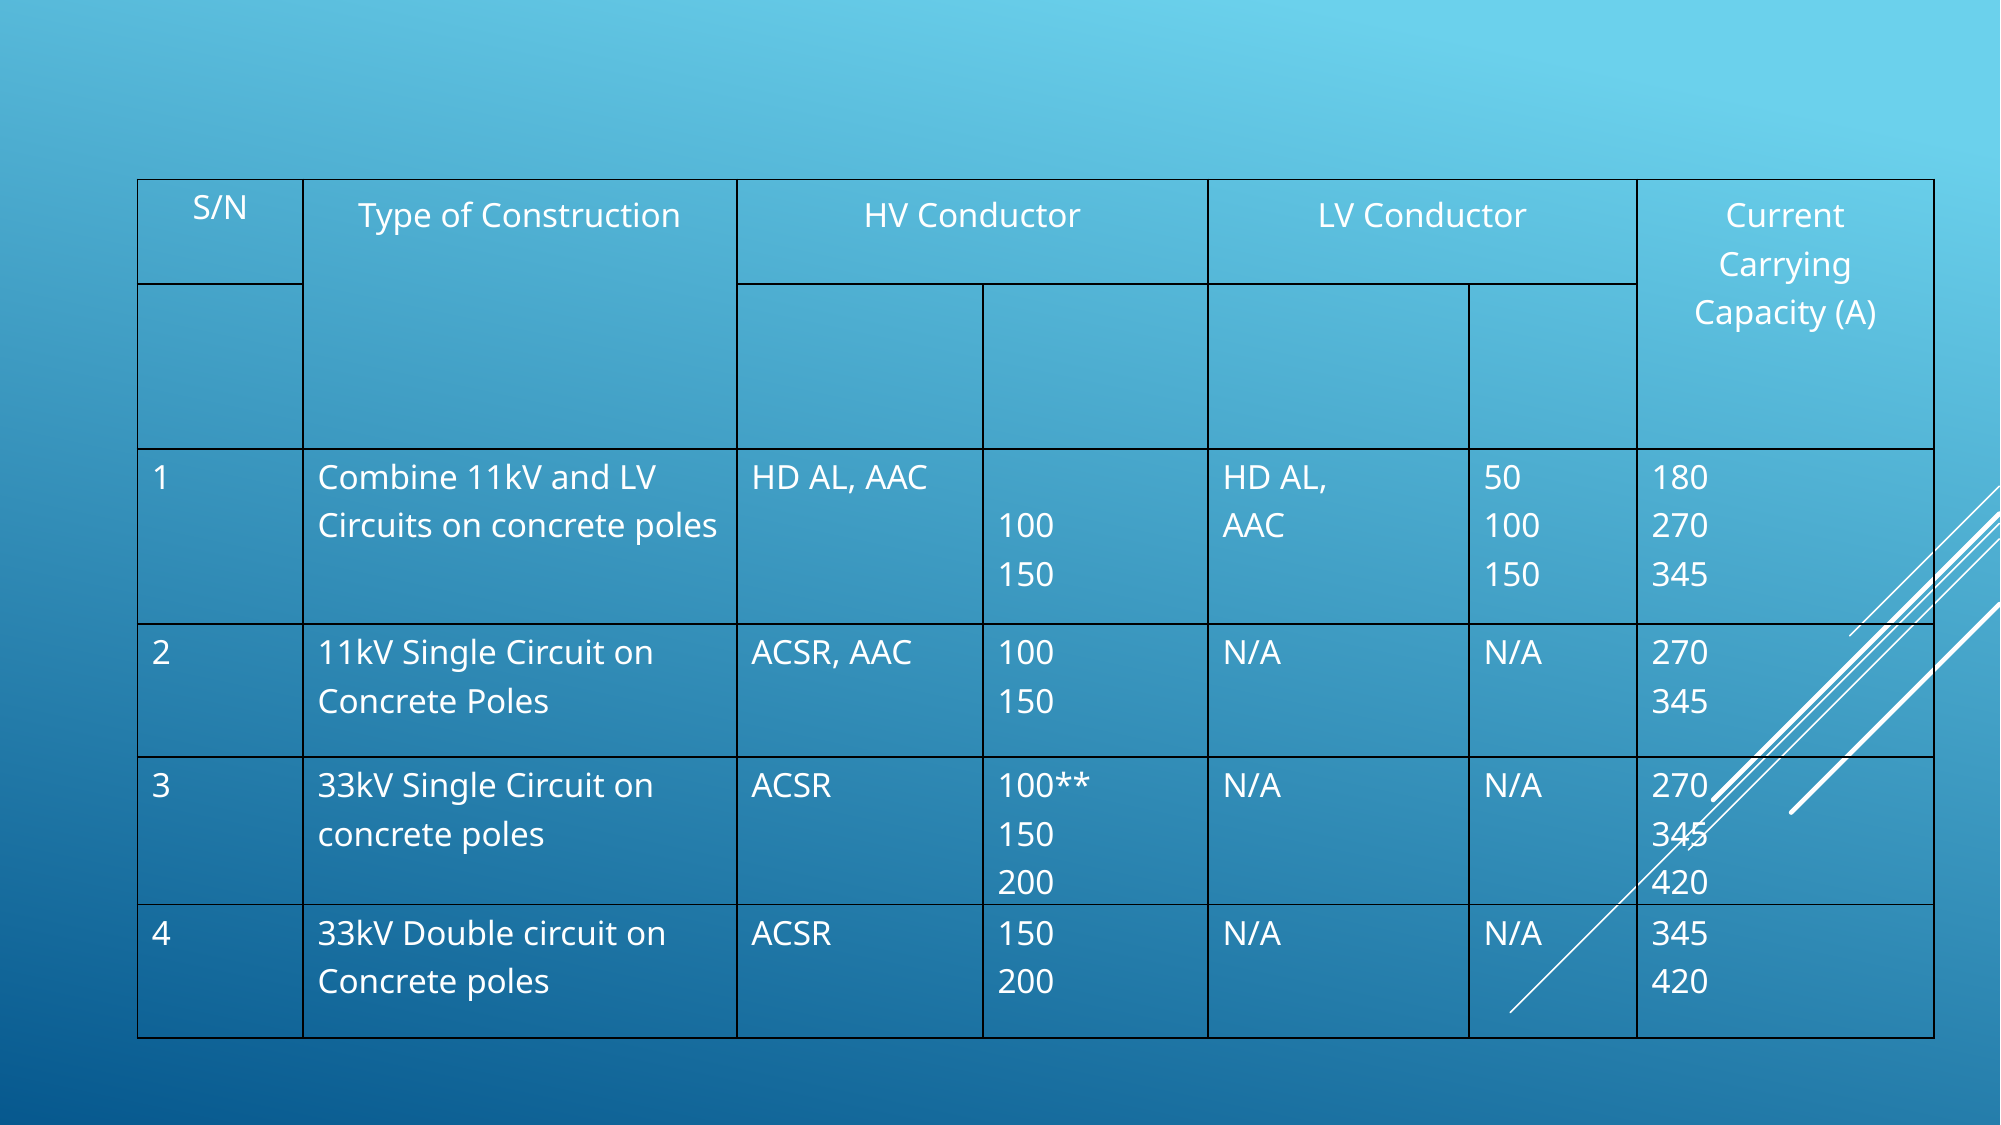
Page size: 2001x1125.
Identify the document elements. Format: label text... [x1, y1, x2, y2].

table_cell 180 270 345 [1638, 450, 1933, 623]
table_cell 150 200 [984, 905, 1207, 1037]
table_cell [1209, 285, 1468, 448]
table_header HV Conductor [738, 180, 1207, 283]
table_cell [1470, 285, 1636, 448]
table_cell 100** 150 200 [984, 758, 1207, 904]
table_cell 2 [138, 625, 302, 756]
table_cell 3 [138, 758, 302, 904]
table_cell ACSR [738, 758, 982, 904]
table_cell ACSR [738, 905, 982, 1037]
table_cell HD AL, AAC [738, 450, 982, 623]
table_cell 33kV Double circuit on Concrete poles [304, 905, 736, 1037]
table_cell 100 150 [984, 625, 1207, 756]
table_header LV Conductor [1209, 180, 1636, 283]
table_cell [984, 285, 1207, 448]
table_cell [138, 285, 302, 448]
table_cell 33kV Single Circuit on concrete poles [304, 758, 736, 904]
table_cell HD AL, AAC [1209, 450, 1468, 623]
table_cell 50 100 150 [1470, 450, 1636, 623]
table_cell N/A [1470, 625, 1636, 756]
table_cell [738, 285, 982, 448]
table_cell N/A [1470, 905, 1636, 1037]
table_cell N/A [1209, 905, 1468, 1037]
table_header S/N [138, 180, 302, 283]
table_header Type of Construction [304, 180, 736, 448]
table_cell Combine 11kV and LV Circuits on concrete poles [304, 450, 736, 623]
table_cell 270 345 [1638, 625, 1933, 756]
table_cell N/A [1470, 758, 1636, 904]
table_cell 345 420 [1638, 905, 1933, 1037]
table_cell N/A [1209, 625, 1468, 756]
table_cell 100 150 [984, 450, 1207, 623]
table_header Current Carrying Capacity (A) [1638, 180, 1933, 448]
table_cell 1 [138, 450, 302, 623]
table_cell ACSR, AAC [738, 625, 982, 756]
table_cell 270 345 420 [1638, 758, 1933, 904]
table_cell 4 [138, 905, 302, 1037]
table_cell N/A [1209, 758, 1468, 904]
table_cell 11kV Single Circuit on Concrete Poles [304, 625, 736, 756]
